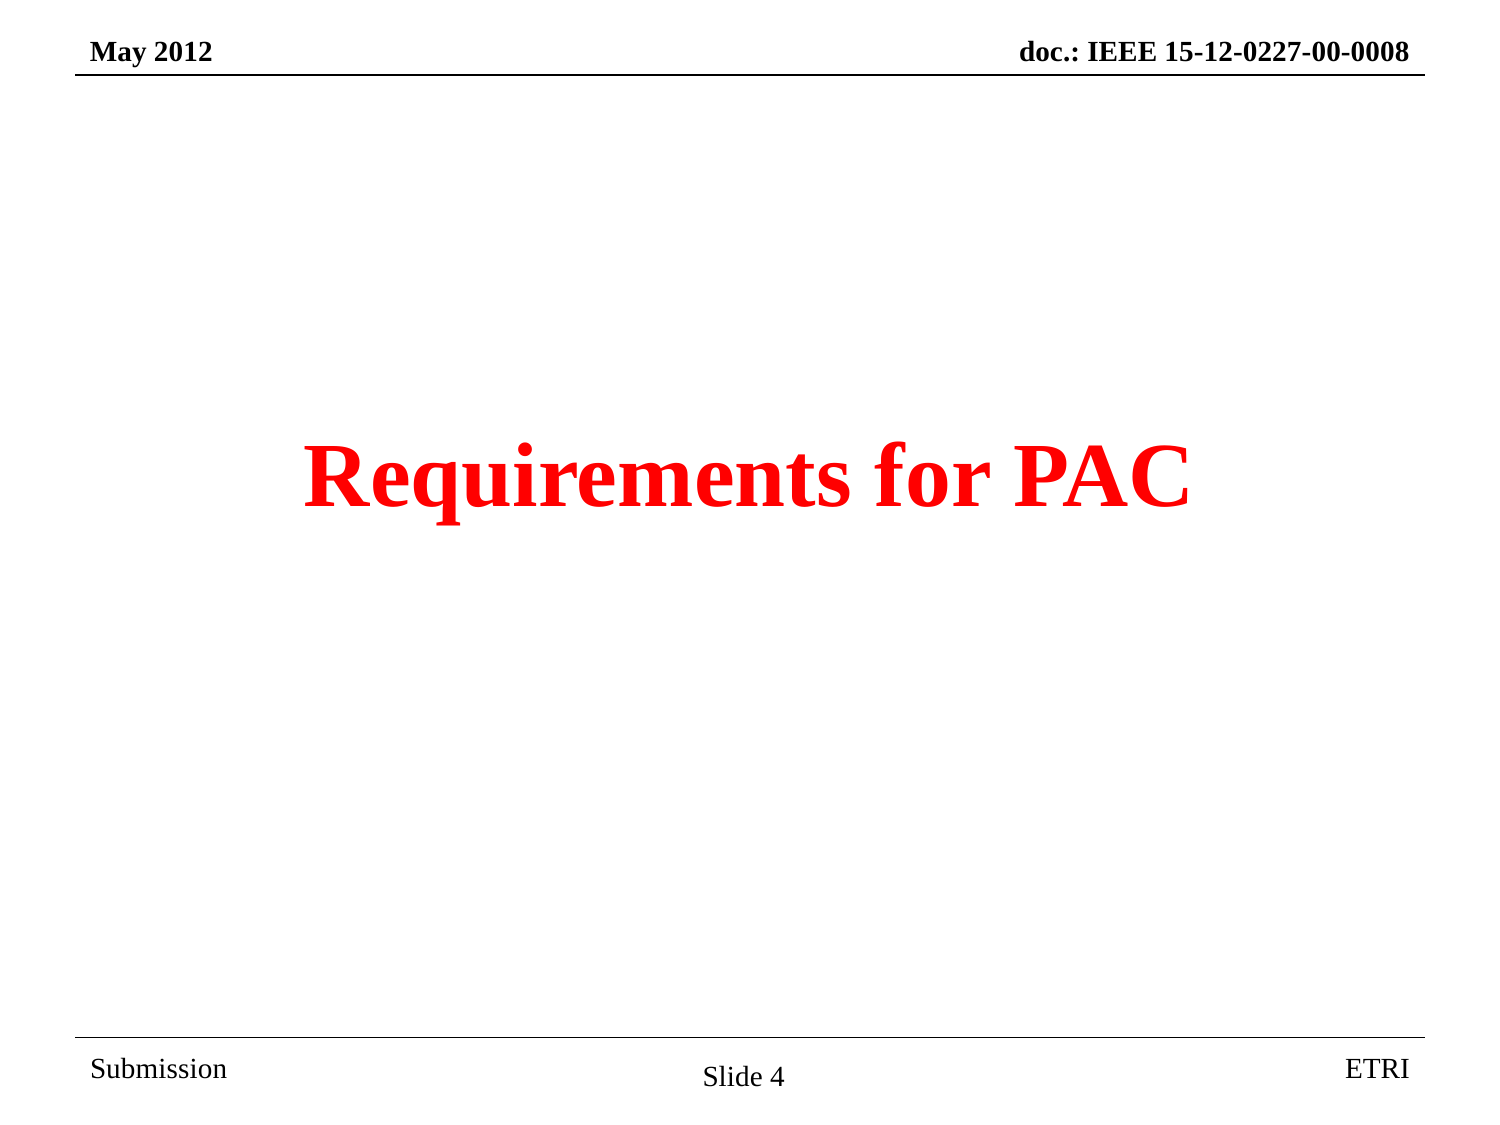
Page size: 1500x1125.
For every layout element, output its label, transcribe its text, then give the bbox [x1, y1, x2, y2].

text_box Slide 4 [687, 1049, 801, 1100]
title Requirements for PAC [48, 349, 1452, 591]
